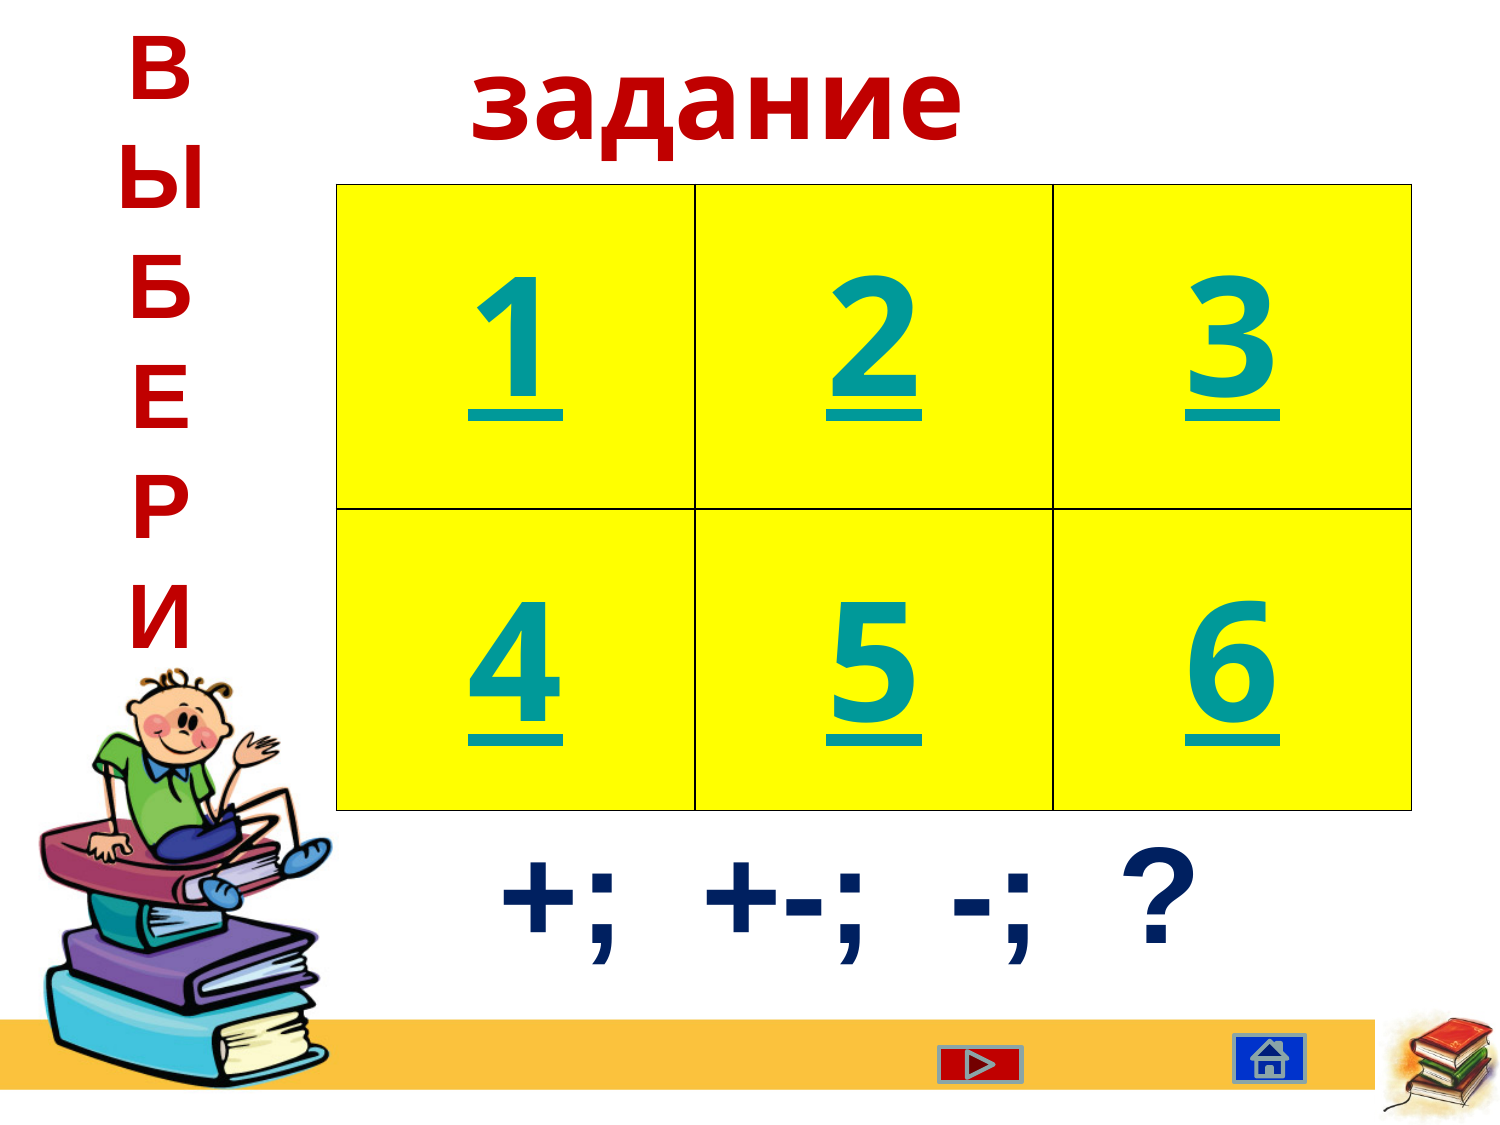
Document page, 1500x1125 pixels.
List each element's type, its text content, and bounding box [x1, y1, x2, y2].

table_cell 5 [696, 510, 1052, 798]
text_box В Ы Б Е Р И [100, 0, 222, 675]
text_box [1232, 1033, 1307, 1084]
text_box +; +-; -; ? [430, 798, 1270, 979]
picture [0, 0, 1500, 1125]
text_box [937, 1045, 1024, 1084]
table_header 1 [337, 185, 694, 508]
table_header 3 [1054, 185, 1411, 508]
table_cell 6 [1054, 510, 1411, 810]
table_cell 4 [337, 510, 694, 810]
table_header 2 [696, 185, 1052, 508]
text_box задание [371, 19, 1034, 170]
